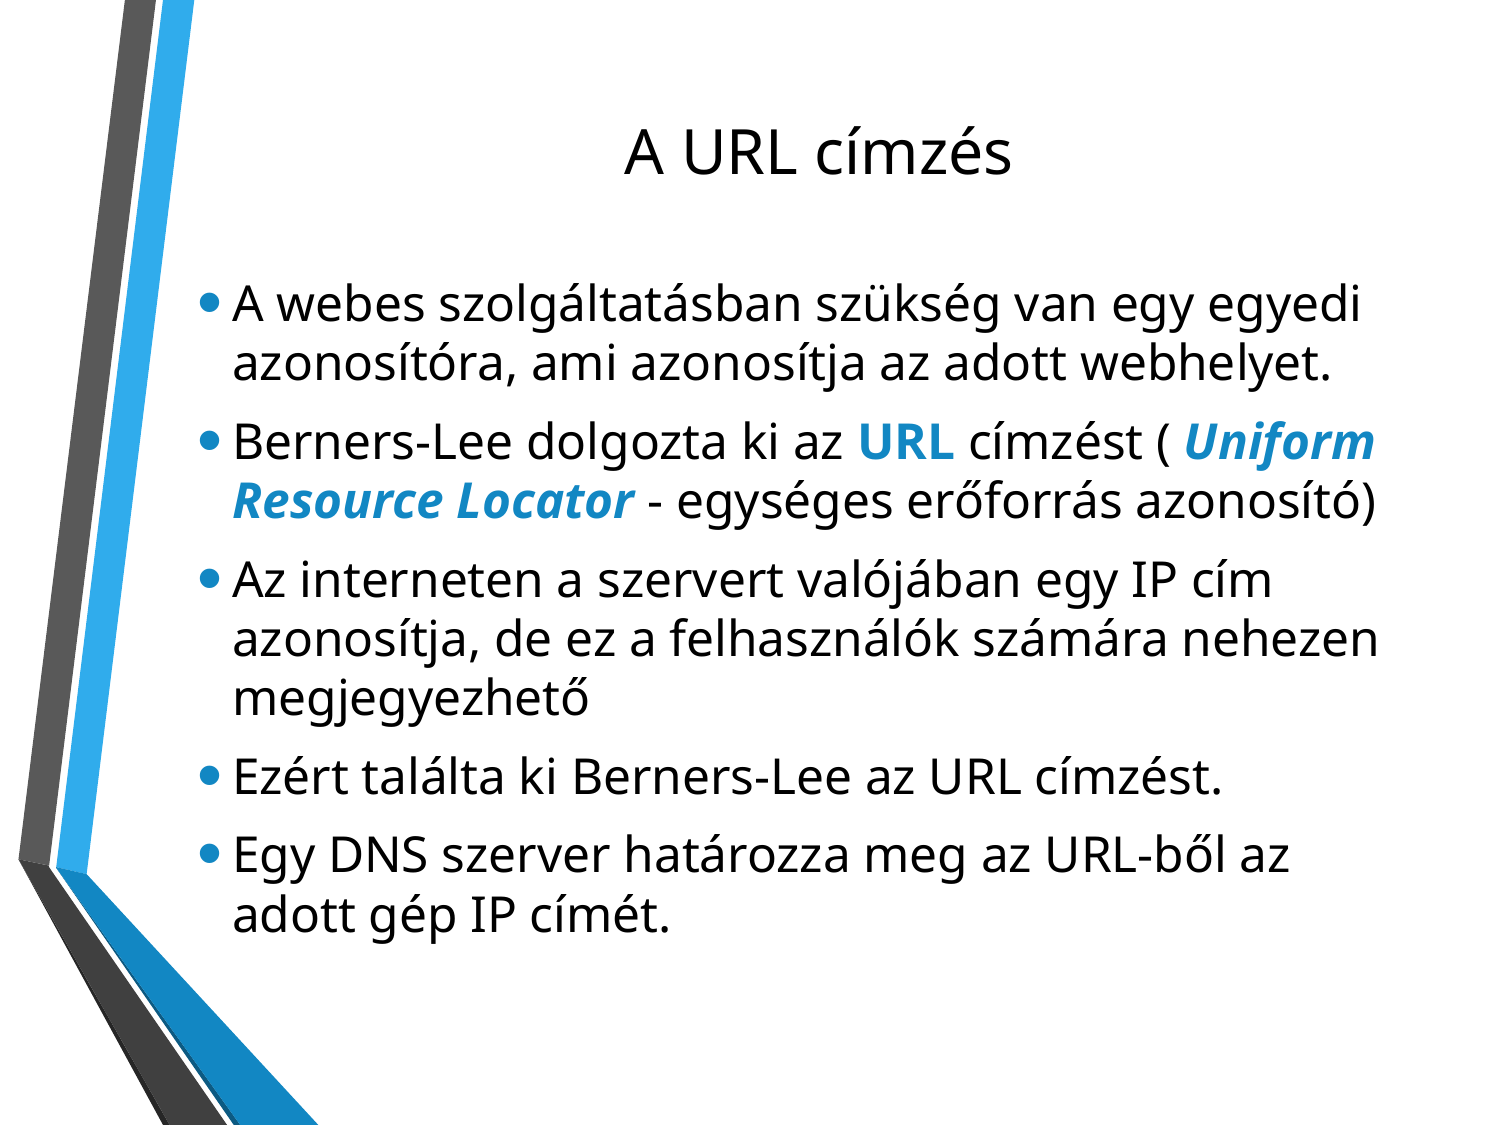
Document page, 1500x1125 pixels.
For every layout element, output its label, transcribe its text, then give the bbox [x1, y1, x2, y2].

title A URL címzés [203, 64, 1436, 236]
list A webes szolgáltatásban szükség van egy egyedi azonosítóra, ami azonosítja az adott webhelyet. Berners-Lee dolgozta ki az URL címzést ( Uniform Resource Locator - egységes erőforrás azonosító) Az interneten a szervert valójában egy IP cím azonosítja, de ez a felhasználók számára nehezen megjegyezhető Ezért találta ki Berners-Lee az URL címzést. Egy DNS szerver határozza meg az URL-ből az adott gép IP címét. [182, 264, 1416, 950]
